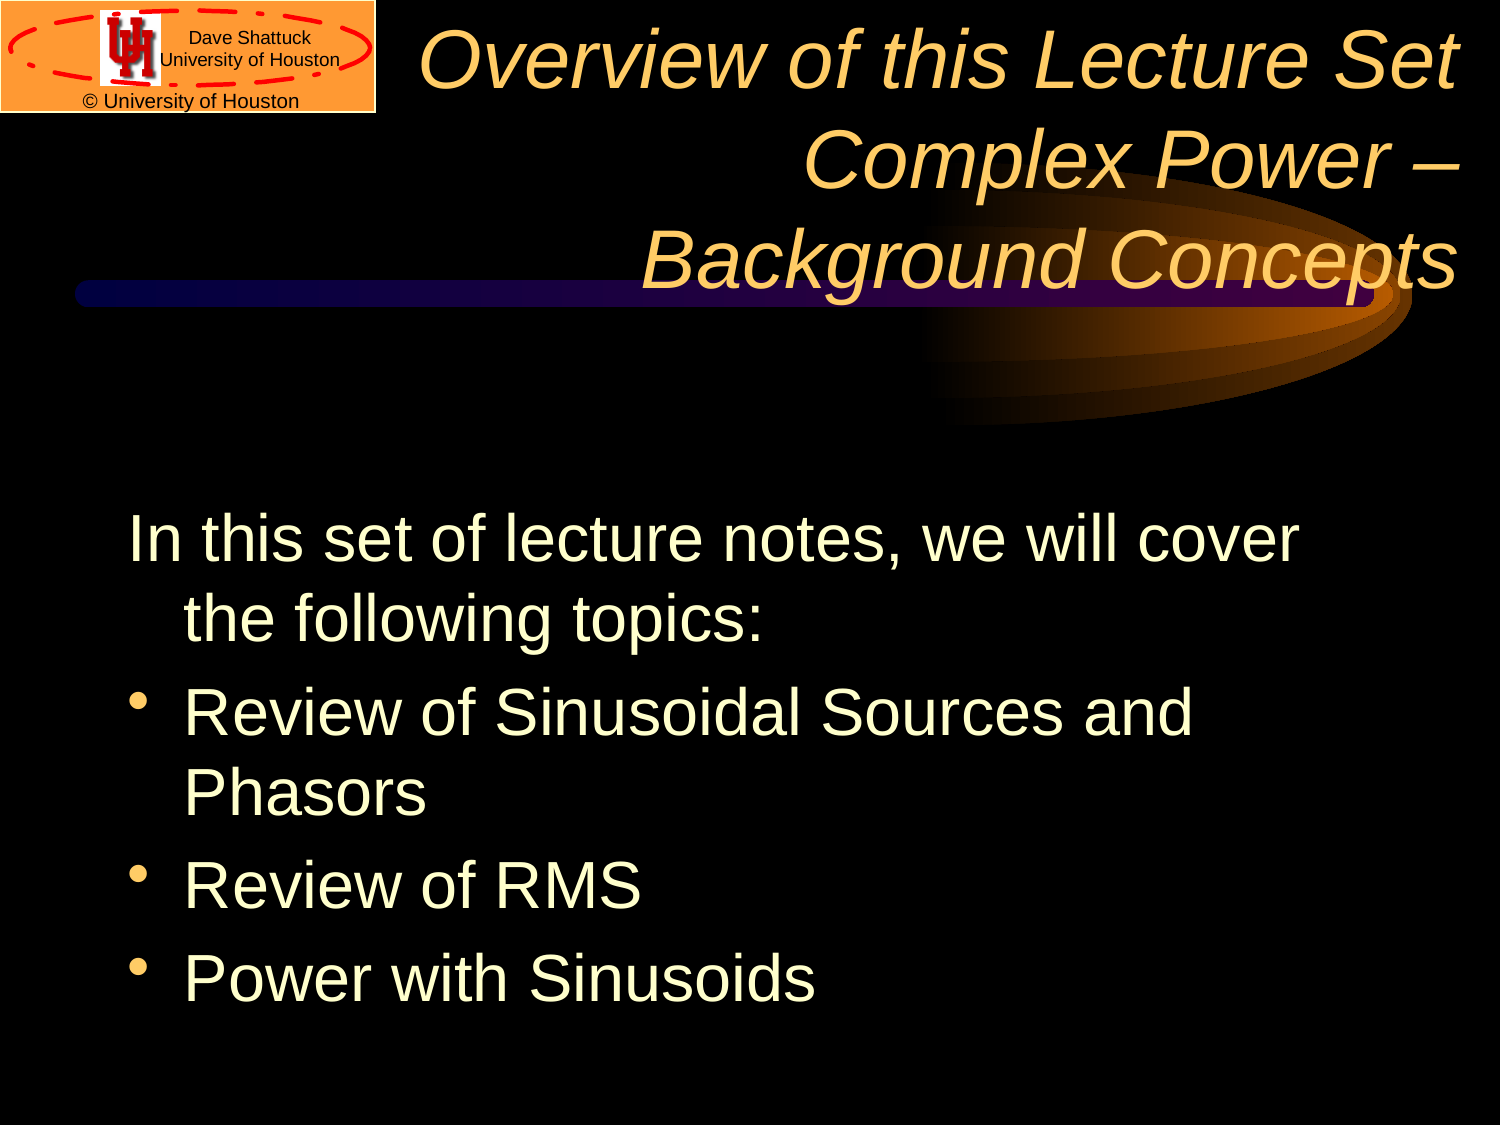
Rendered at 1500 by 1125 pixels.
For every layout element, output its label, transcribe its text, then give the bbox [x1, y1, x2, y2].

title Overview of this Lecture Set Complex Power – Background Concepts [387, 0, 1476, 313]
list In this set of lecture notes, we will cover the following topics: Review of Sinusoidal Sources and Phasors Review of RMS Power with Sinusoids [112, 487, 1388, 1038]
